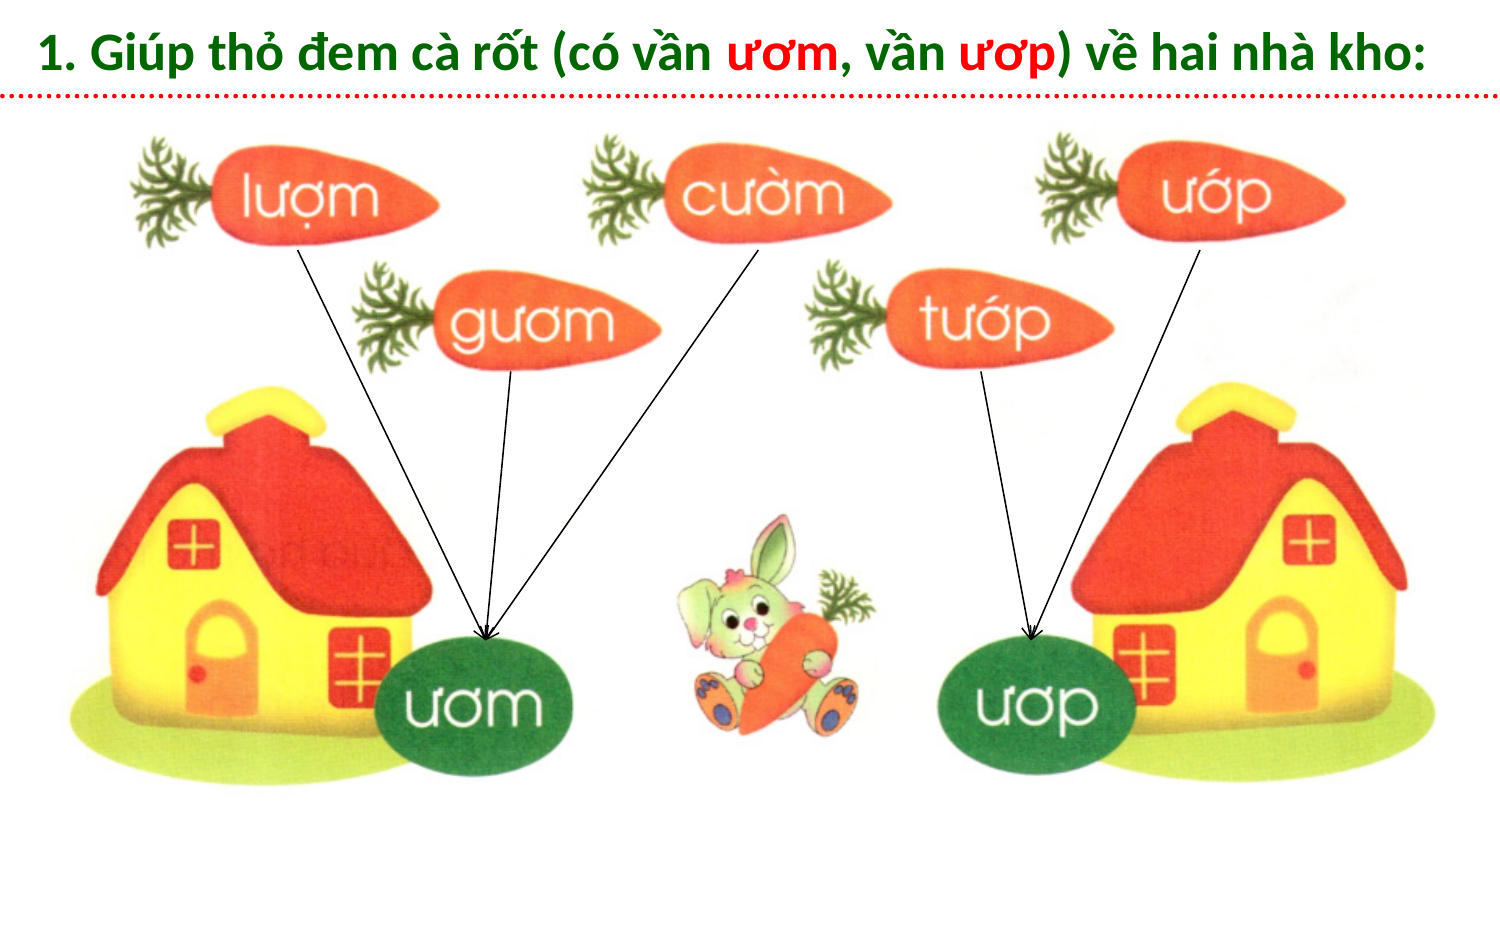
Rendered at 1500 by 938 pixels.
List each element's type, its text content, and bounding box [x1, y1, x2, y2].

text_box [980, 371, 1025, 641]
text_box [297, 249, 484, 641]
text_box 1. Giúp thỏ đem cà rốt (có vần ươm, vần ươp) về hai nhà kho: [21, 9, 1496, 89]
picture [48, 120, 1451, 798]
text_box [1030, 249, 1201, 641]
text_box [485, 249, 759, 641]
